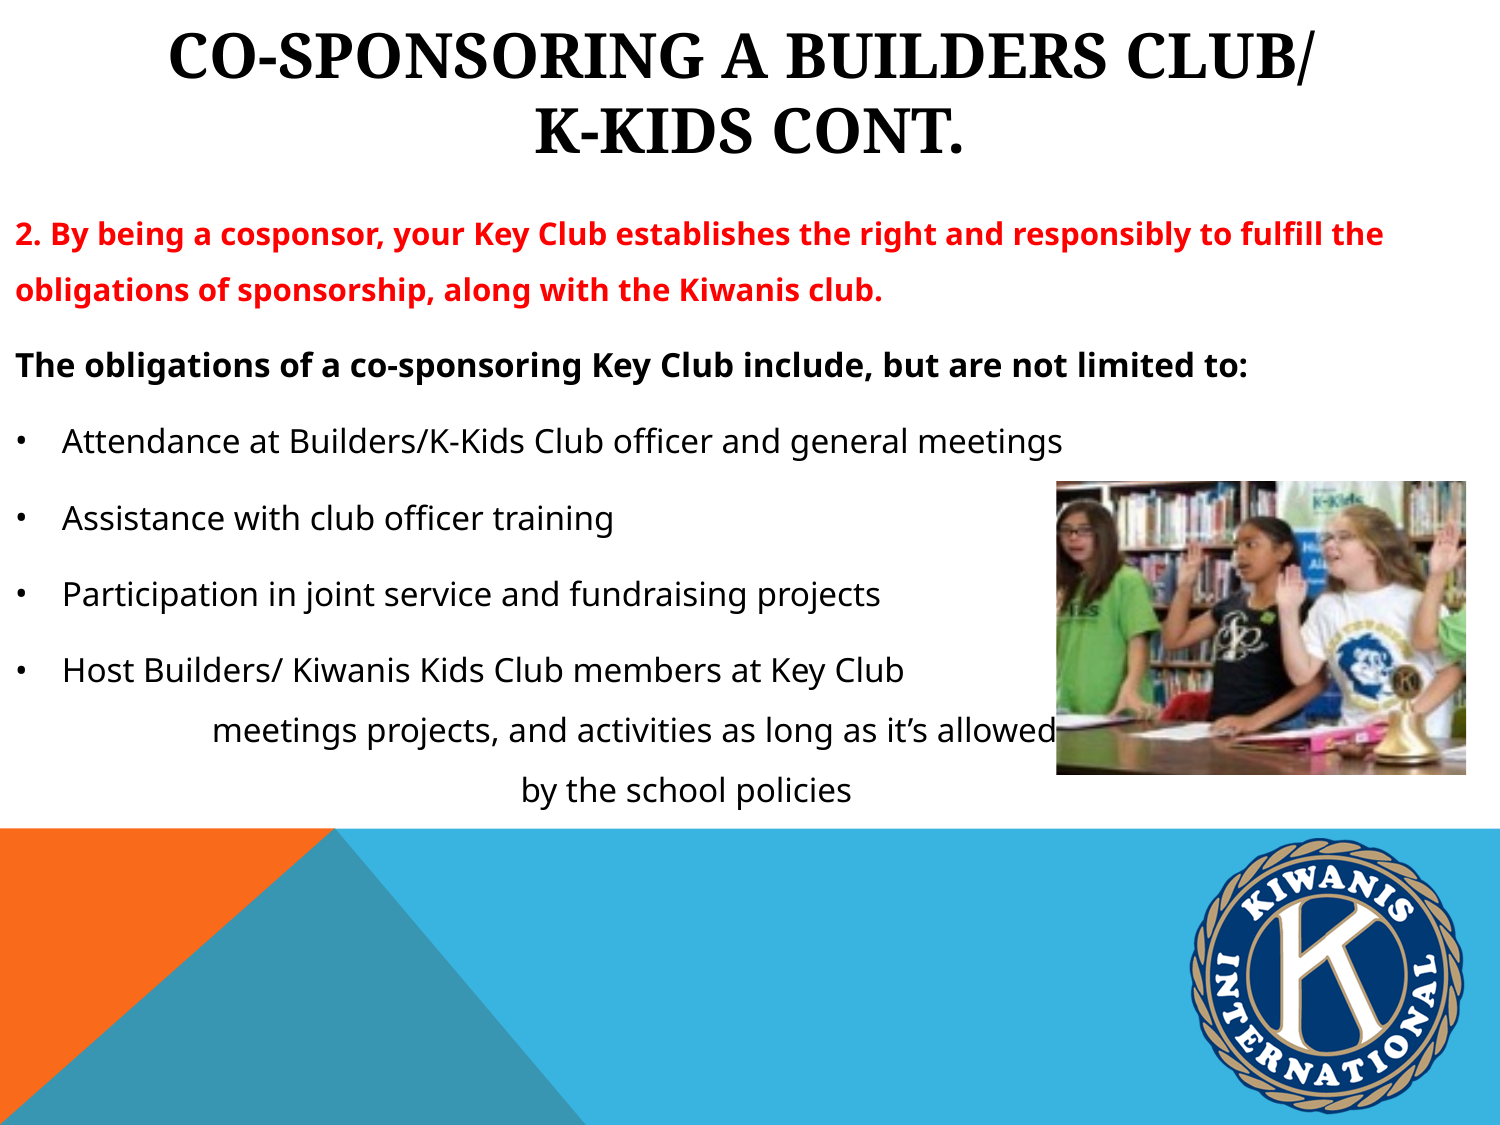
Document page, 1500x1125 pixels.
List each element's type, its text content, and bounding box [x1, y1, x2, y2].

list 2. By being a cosponsor, your Key Club establishes the right and responsibly to fulfill the obligations of sponsorship, along with the Kiwanis club. The obligations of a co-sponsoring Key Club include, but are not limited to: Attendance at Builders/K-Kids Club officer and general meetings Assistance with club officer training Participation in joint service and fundraising projects Host Builders/ Kiwanis Kids Club members at Key Club meetings projects, and activities as long as it’s allowed by the school policies [0, 187, 1500, 825]
title CO-SPONSORING A BUILDERS CLUB/ K-KIDS CONT. [0, 46, 1500, 137]
picture [1151, 826, 1500, 1125]
picture [1055, 481, 1467, 775]
